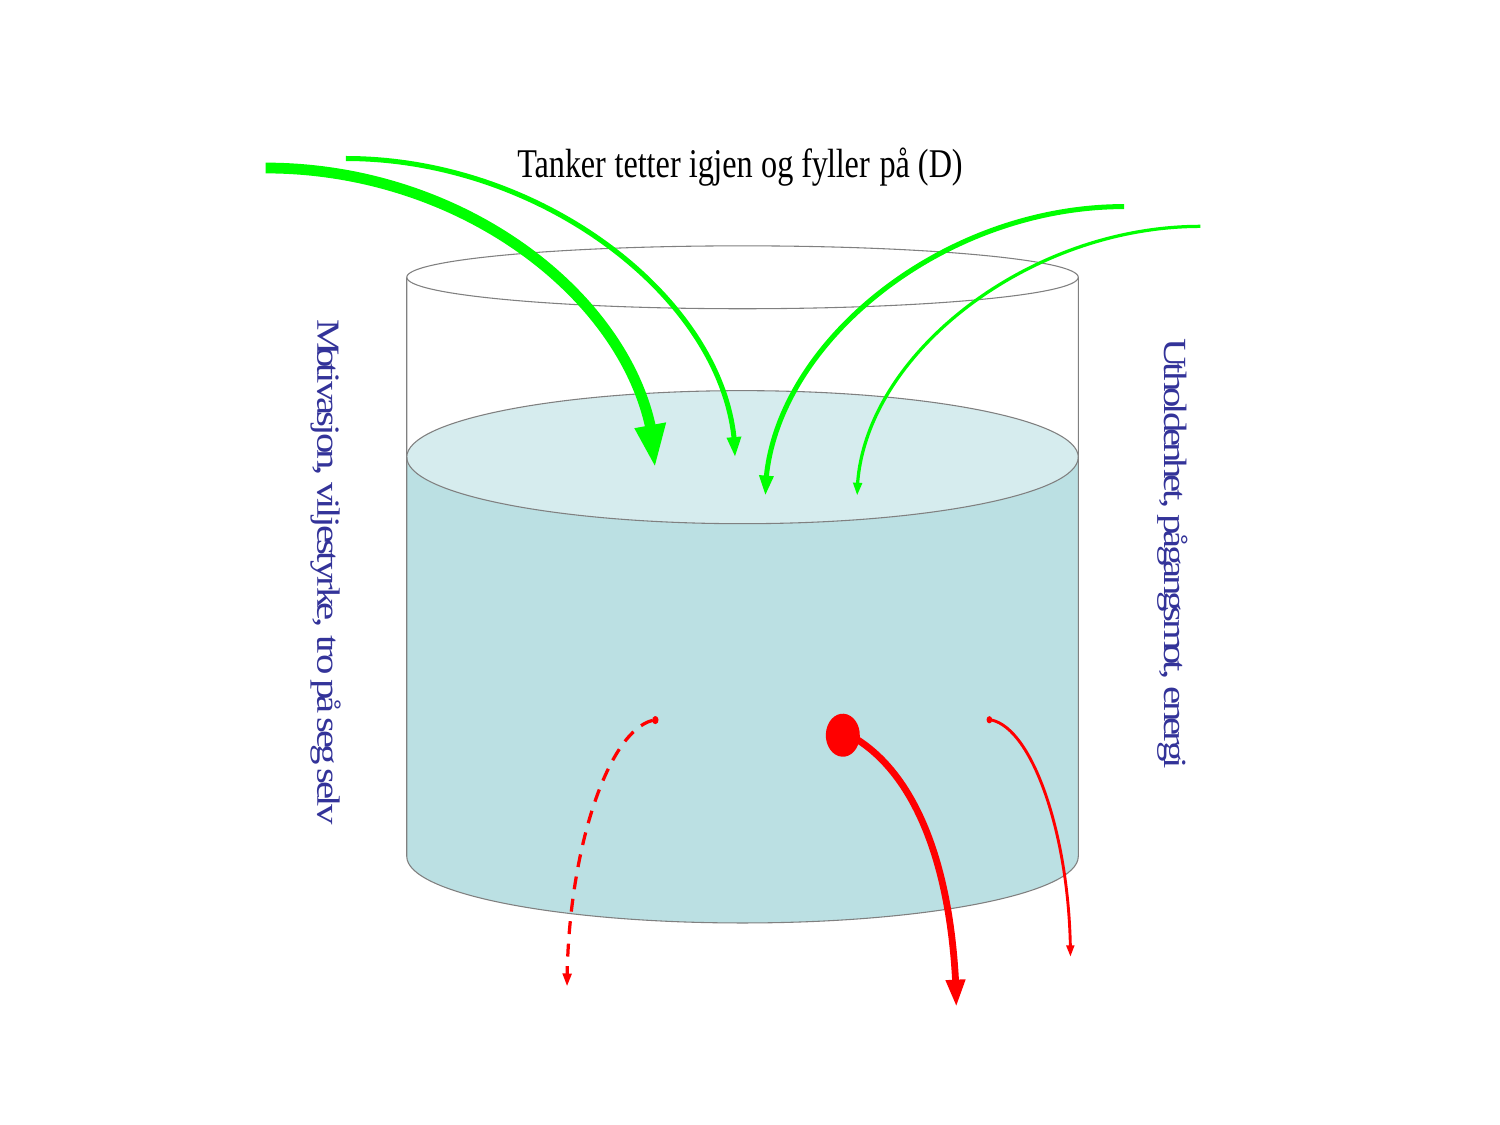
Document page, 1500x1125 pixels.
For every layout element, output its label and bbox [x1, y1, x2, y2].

text_box [265, 113, 1235, 1036]
